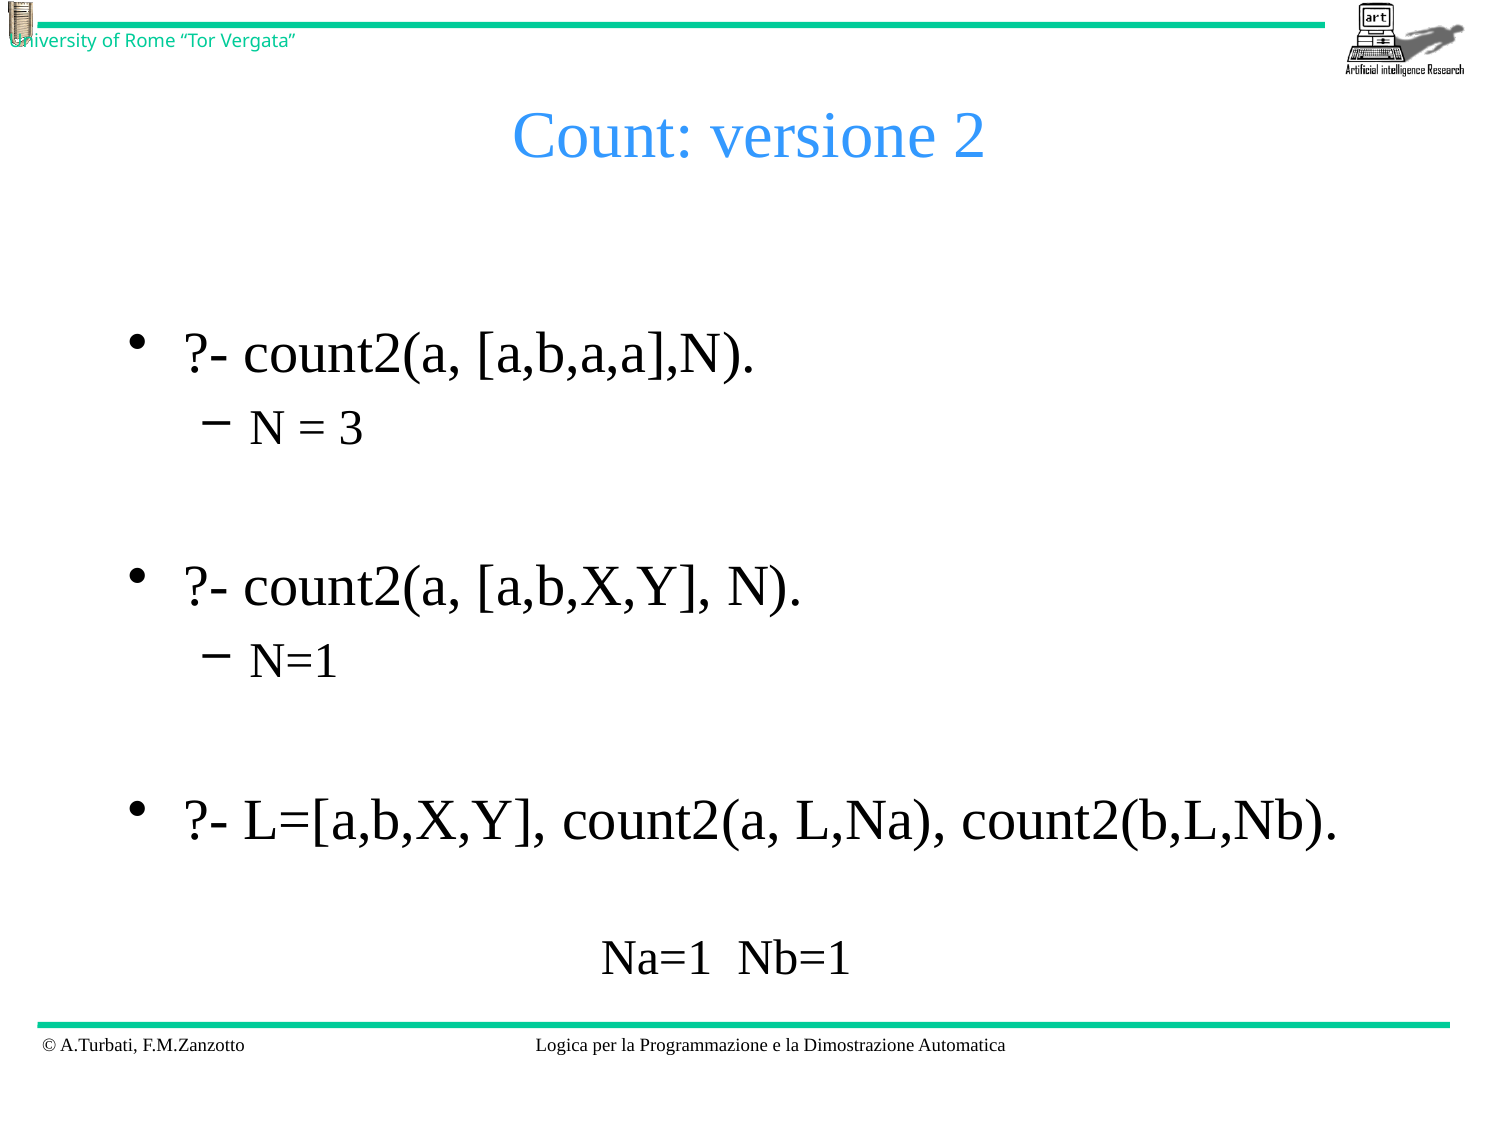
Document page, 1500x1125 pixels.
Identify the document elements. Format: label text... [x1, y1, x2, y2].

picture [1337, 0, 1475, 77]
title Count: versione 2 [112, 74, 1388, 188]
list ?- count2(a, [a,b,a,a],N). N = 3 ?- count2(a, [a,b,X,Y], N). N=1 ?- L=[a,b,X,Y], count2(a, L,Na), count2(b,L,Nb). [112, 224, 1388, 1001]
picture [4, 0, 38, 50]
text_box Na=1 Nb=1 [586, 916, 867, 1052]
